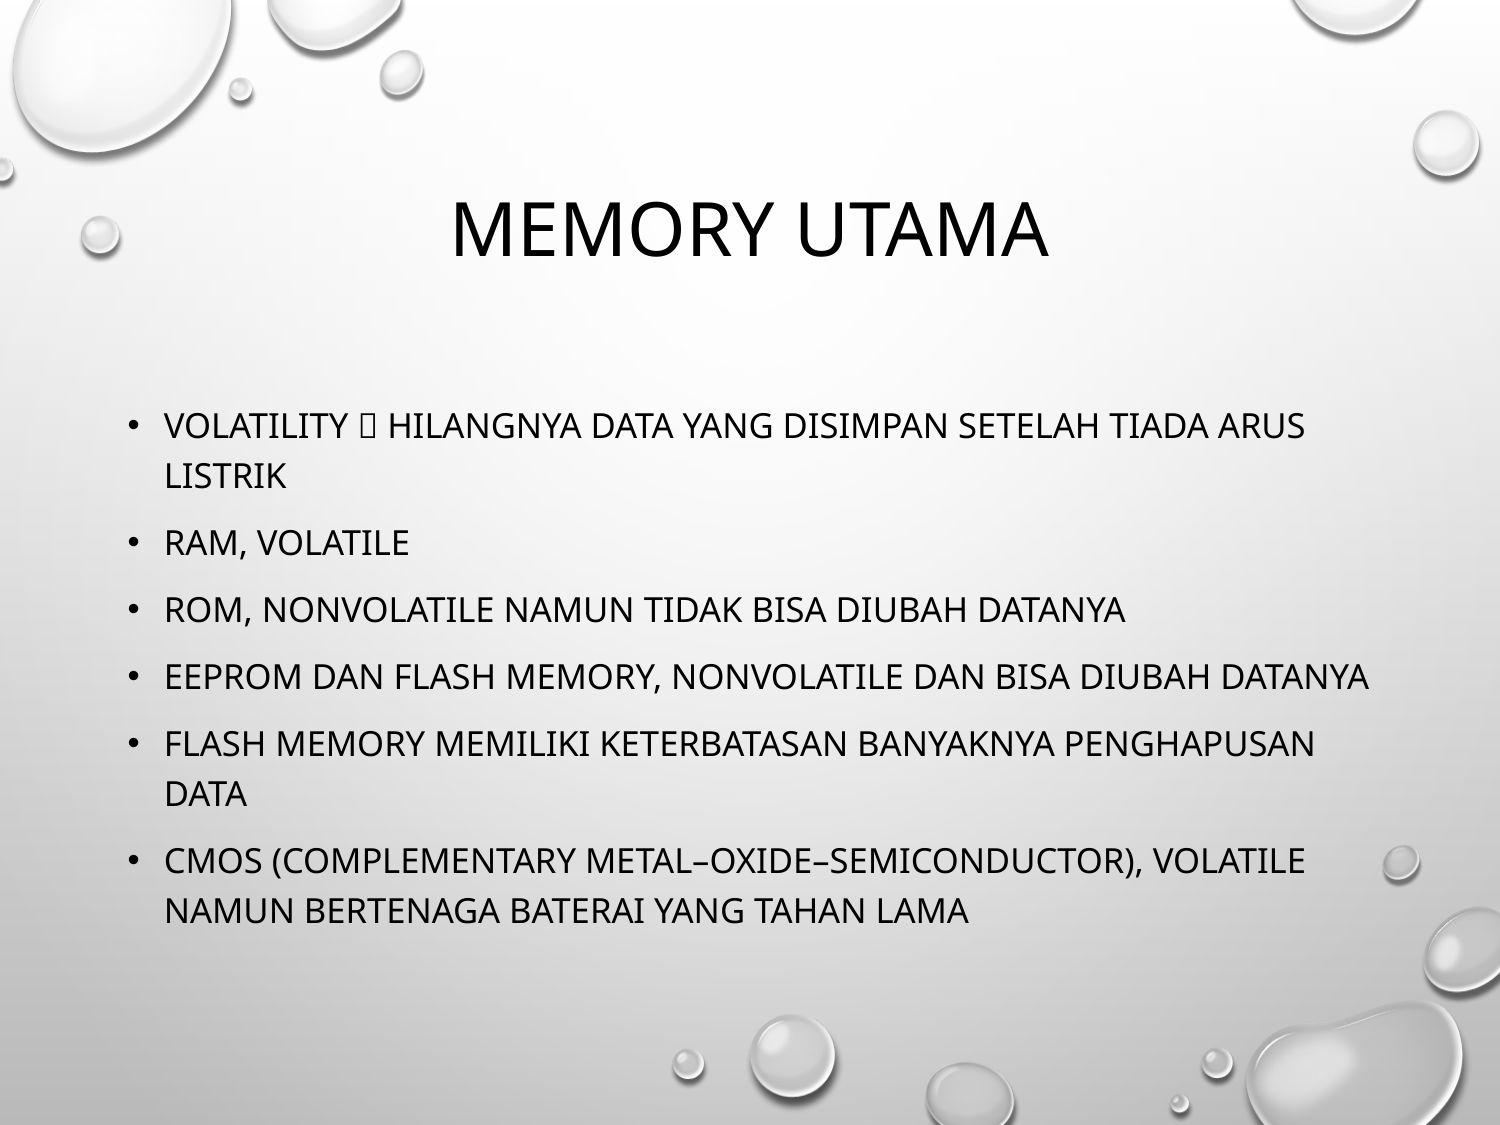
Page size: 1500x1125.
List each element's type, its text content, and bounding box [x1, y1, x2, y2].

picture [0, 0, 1500, 1125]
list Volatility  hilangnya data yang disimpan setelah tiada arus listrik RAM, volatile ROM, nonvolatile namun tidak bisa diubah datanya EEPROM dan flash memory, nonvolatile dan bisa diubah datanya Flash memory memiliki keterbatasan banyaknya penghapusan data CMOS (Complementary Metal–Oxide–Semiconductor), volatile namun bertenaga baterai yang tahan lama [112, 388, 1388, 950]
title Memory Utama [112, 101, 1388, 364]
